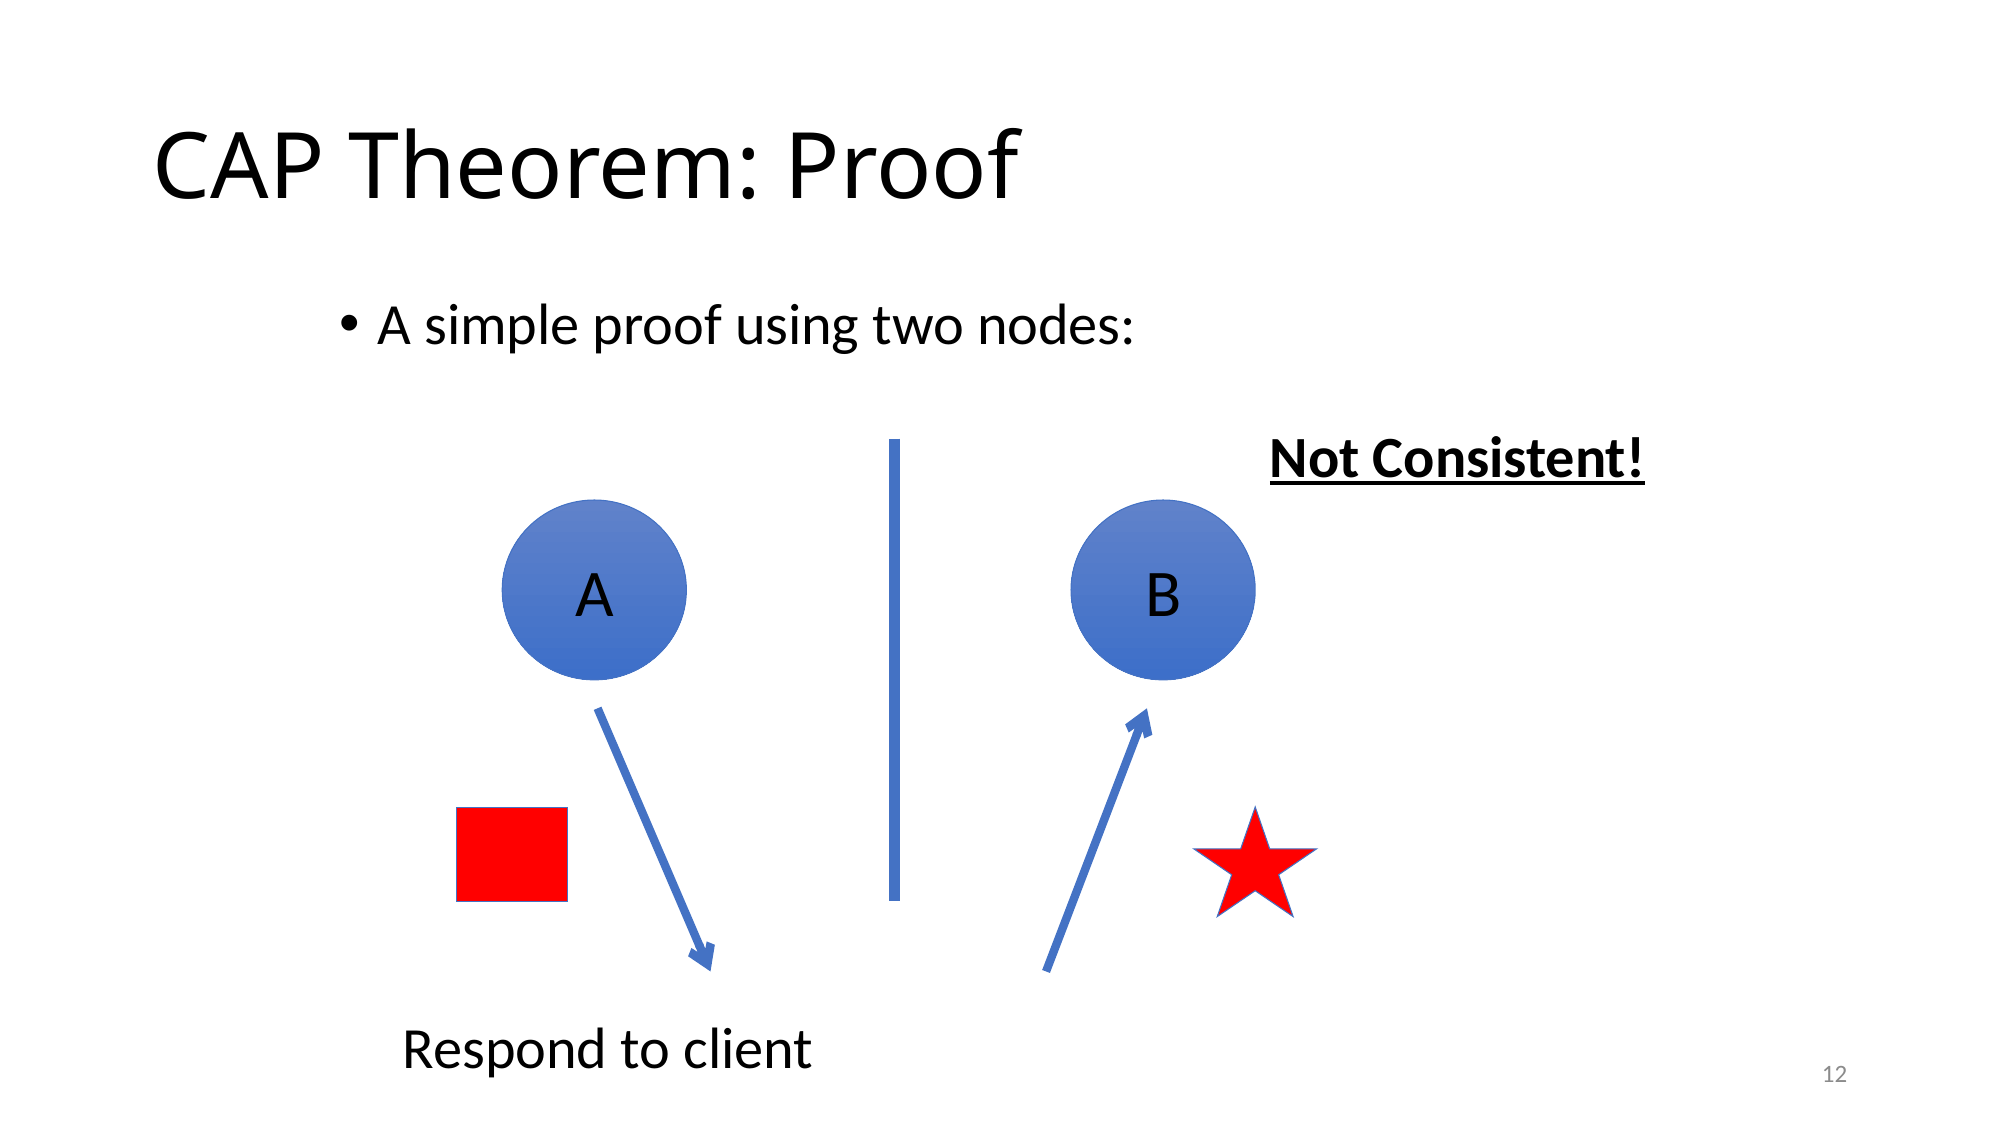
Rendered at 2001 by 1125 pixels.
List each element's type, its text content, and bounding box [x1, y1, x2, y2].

title CAP Theorem: Proof [137, 59, 1863, 278]
text_box [456, 807, 568, 902]
slide_number 12 [1412, 1042, 1863, 1103]
text_box [1192, 805, 1319, 918]
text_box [597, 708, 711, 972]
text_box B [1070, 499, 1256, 681]
list A simple proof using two nodes: [324, 286, 1531, 424]
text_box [1045, 708, 1147, 972]
text_box A [501, 499, 687, 681]
text_box Not Consistent! [1255, 411, 1715, 497]
text_box Respond to client [388, 1002, 985, 1088]
